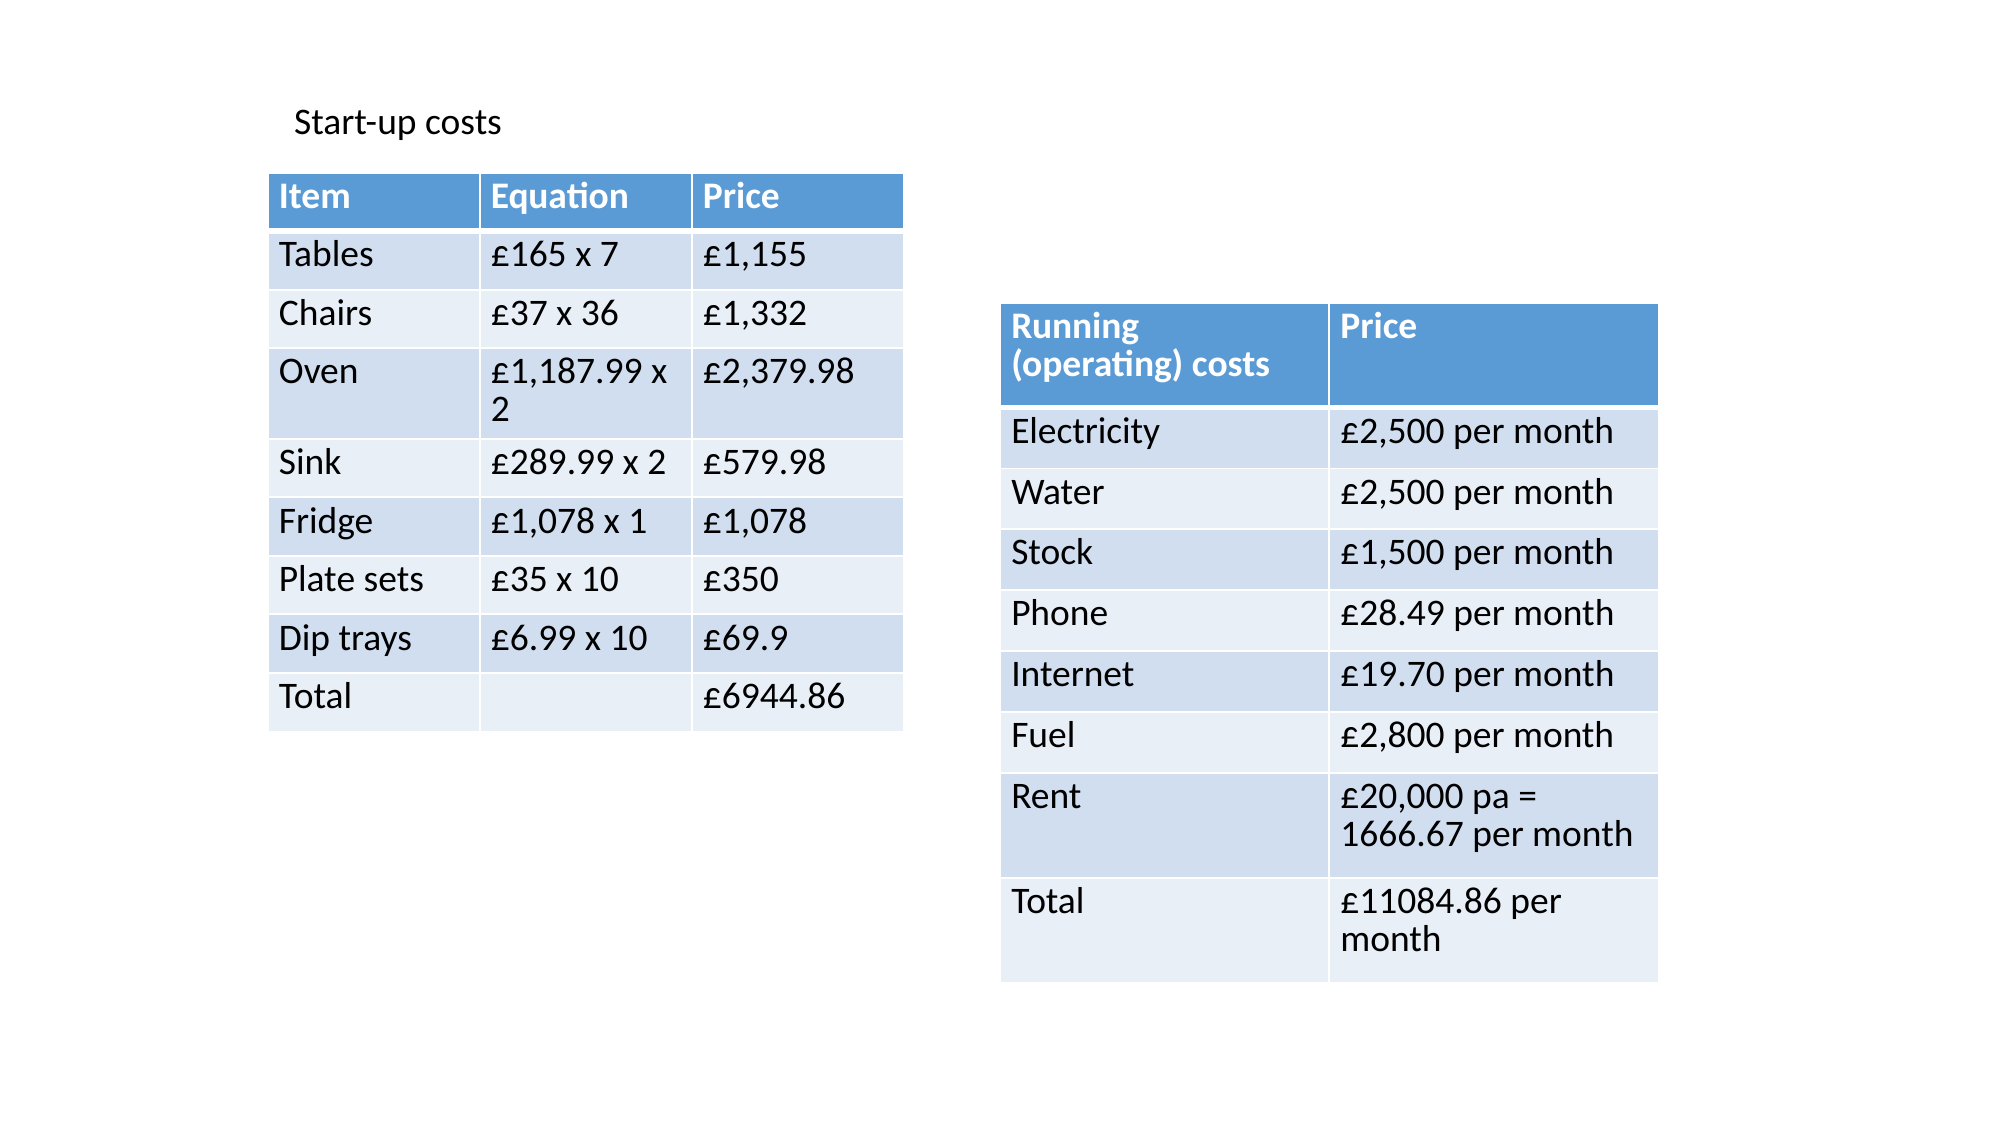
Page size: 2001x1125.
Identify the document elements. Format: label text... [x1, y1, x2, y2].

table_cell [481, 674, 691, 731]
table_cell £1,078 x 1 [481, 498, 691, 555]
table_cell Internet [1001, 652, 1328, 711]
table_cell Dip trays [269, 615, 479, 672]
table_cell Oven [269, 349, 479, 438]
table_cell £19.70 per month [1330, 652, 1658, 711]
table_cell £165 x 7 [481, 234, 691, 289]
table_cell £1,078 [693, 498, 903, 555]
table_cell £20,000 pa = 1666.67 per month [1330, 774, 1658, 877]
table_cell £289.99 x 2 [481, 440, 691, 496]
table_cell £11084.86 per month [1330, 879, 1658, 982]
table_cell £1,500 per month [1330, 530, 1658, 589]
table_cell Fridge [269, 498, 479, 555]
table_cell £69.9 [693, 615, 903, 672]
text_box Start-up costs [279, 89, 542, 150]
table_cell Tables [269, 234, 479, 289]
table_header Price [1330, 304, 1658, 405]
table_cell £6944.86 [693, 674, 903, 731]
table_cell £2,500 per month [1330, 469, 1658, 528]
table_cell £28.49 per month [1330, 591, 1658, 650]
table_cell £2,500 per month [1330, 410, 1658, 468]
table_header Equation [481, 174, 691, 228]
table_cell Sink [269, 440, 479, 496]
table_header Running (operating) costs [1001, 304, 1328, 405]
table_cell Chairs [269, 291, 479, 347]
table_cell Electricity [1001, 410, 1328, 468]
table_cell Total [1001, 879, 1328, 982]
table_cell £2,379.98 [693, 349, 903, 438]
table_cell £6.99 x 10 [481, 615, 691, 672]
table_cell £579.98 [693, 440, 903, 496]
table_cell £35 x 10 [481, 557, 691, 613]
table_cell £37 x 36 [481, 291, 691, 347]
table_cell £1,187.99 x 2 [481, 349, 691, 438]
table_cell Water [1001, 469, 1328, 528]
table_cell Plate sets [269, 557, 479, 613]
table_header Item [269, 174, 479, 228]
table_cell Phone [1001, 591, 1328, 650]
table_cell Fuel [1001, 713, 1328, 772]
table_cell £350 [693, 557, 903, 613]
table_header Price [693, 174, 903, 228]
table_cell £1,332 [693, 291, 903, 347]
table_cell Total [269, 674, 479, 731]
table_cell £1,155 [693, 234, 903, 289]
table_cell Stock [1001, 530, 1328, 589]
table_cell Rent [1001, 774, 1328, 877]
table_cell £2,800 per month [1330, 713, 1658, 772]
